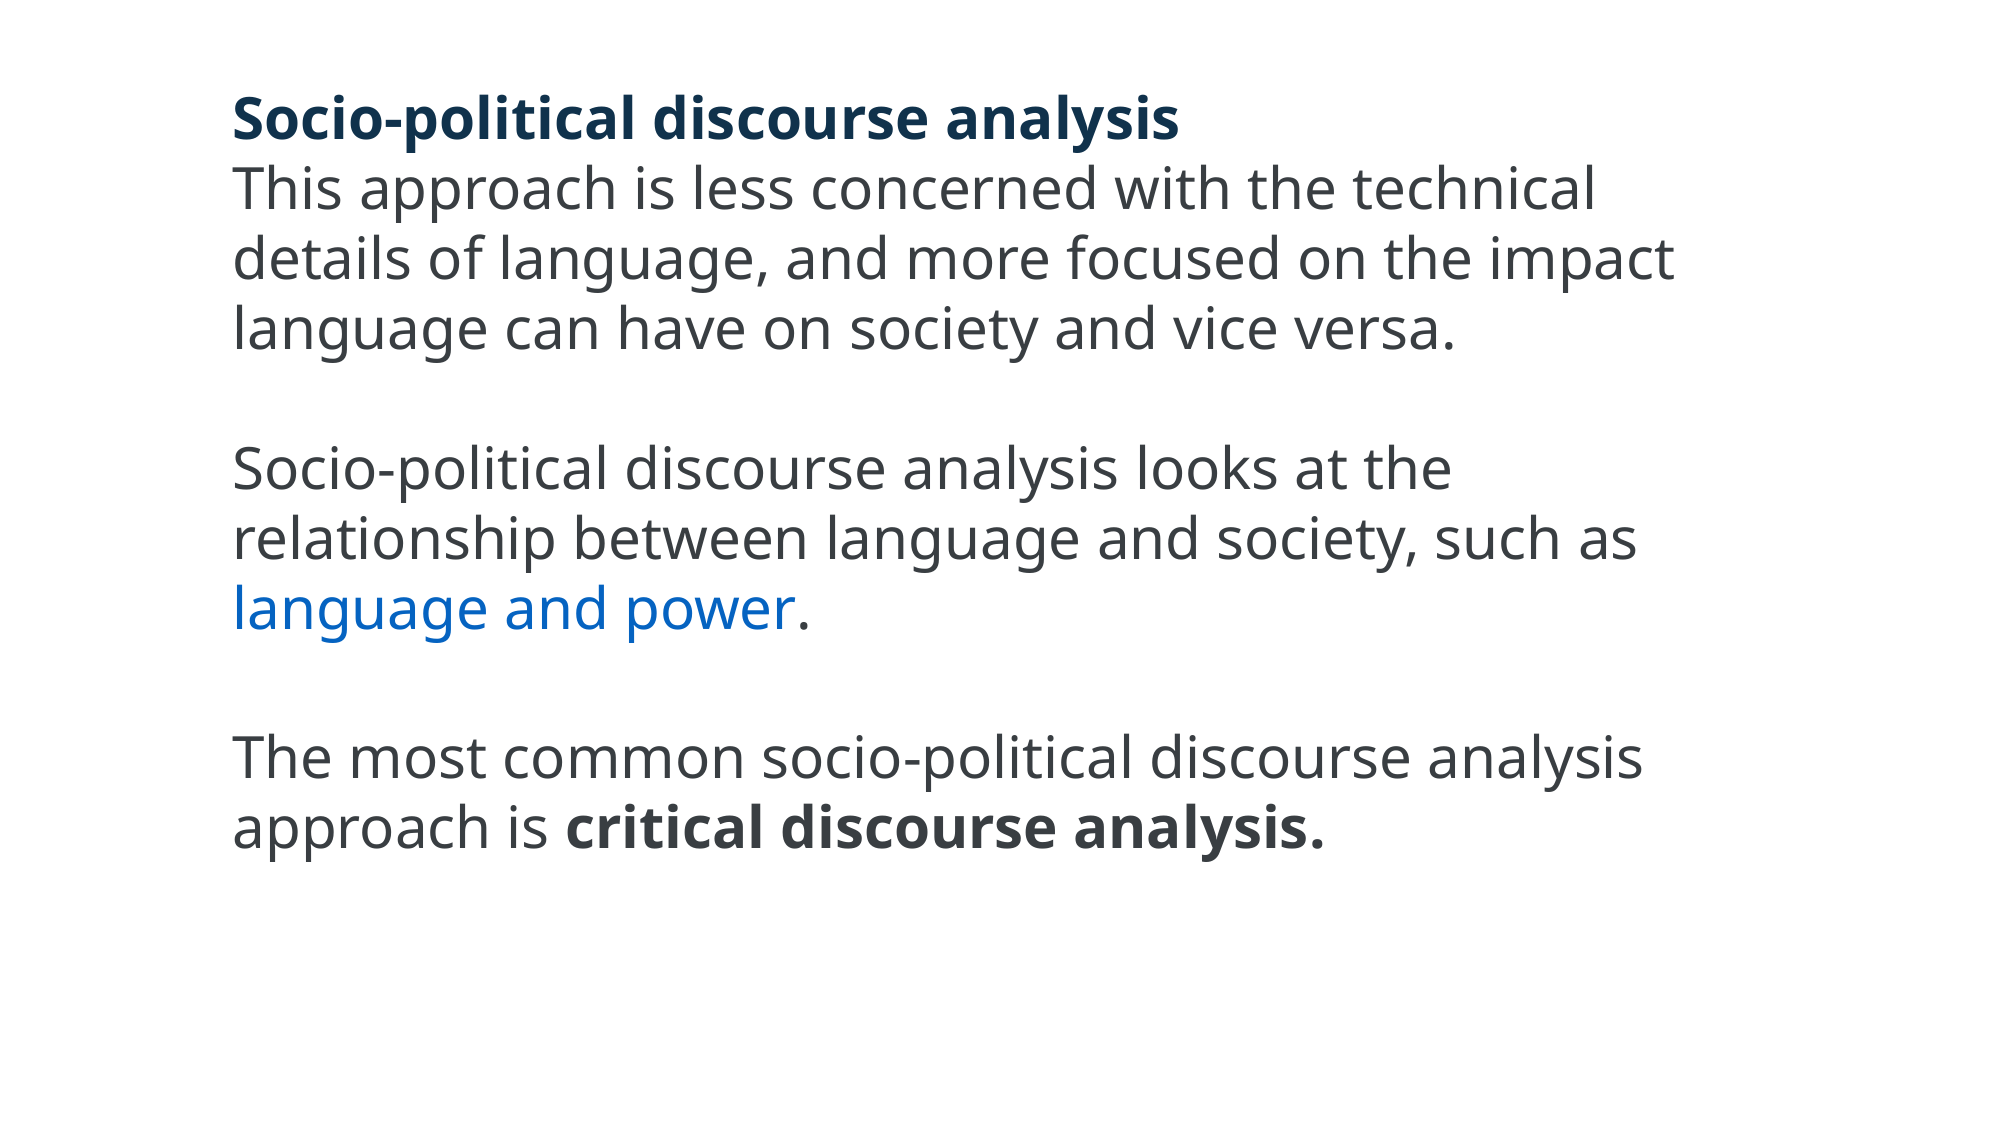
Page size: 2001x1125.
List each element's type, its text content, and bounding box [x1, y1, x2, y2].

text_box Socio-political discourse analysis This approach is less concerned with the technical details of language, and more focused on the impact language can have on society and vice versa. Socio-political discourse analysis looks at the relationship between language and society, such as language and power. The most common socio-political discourse analysis approach is critical discourse analysis. [217, 73, 1735, 868]
